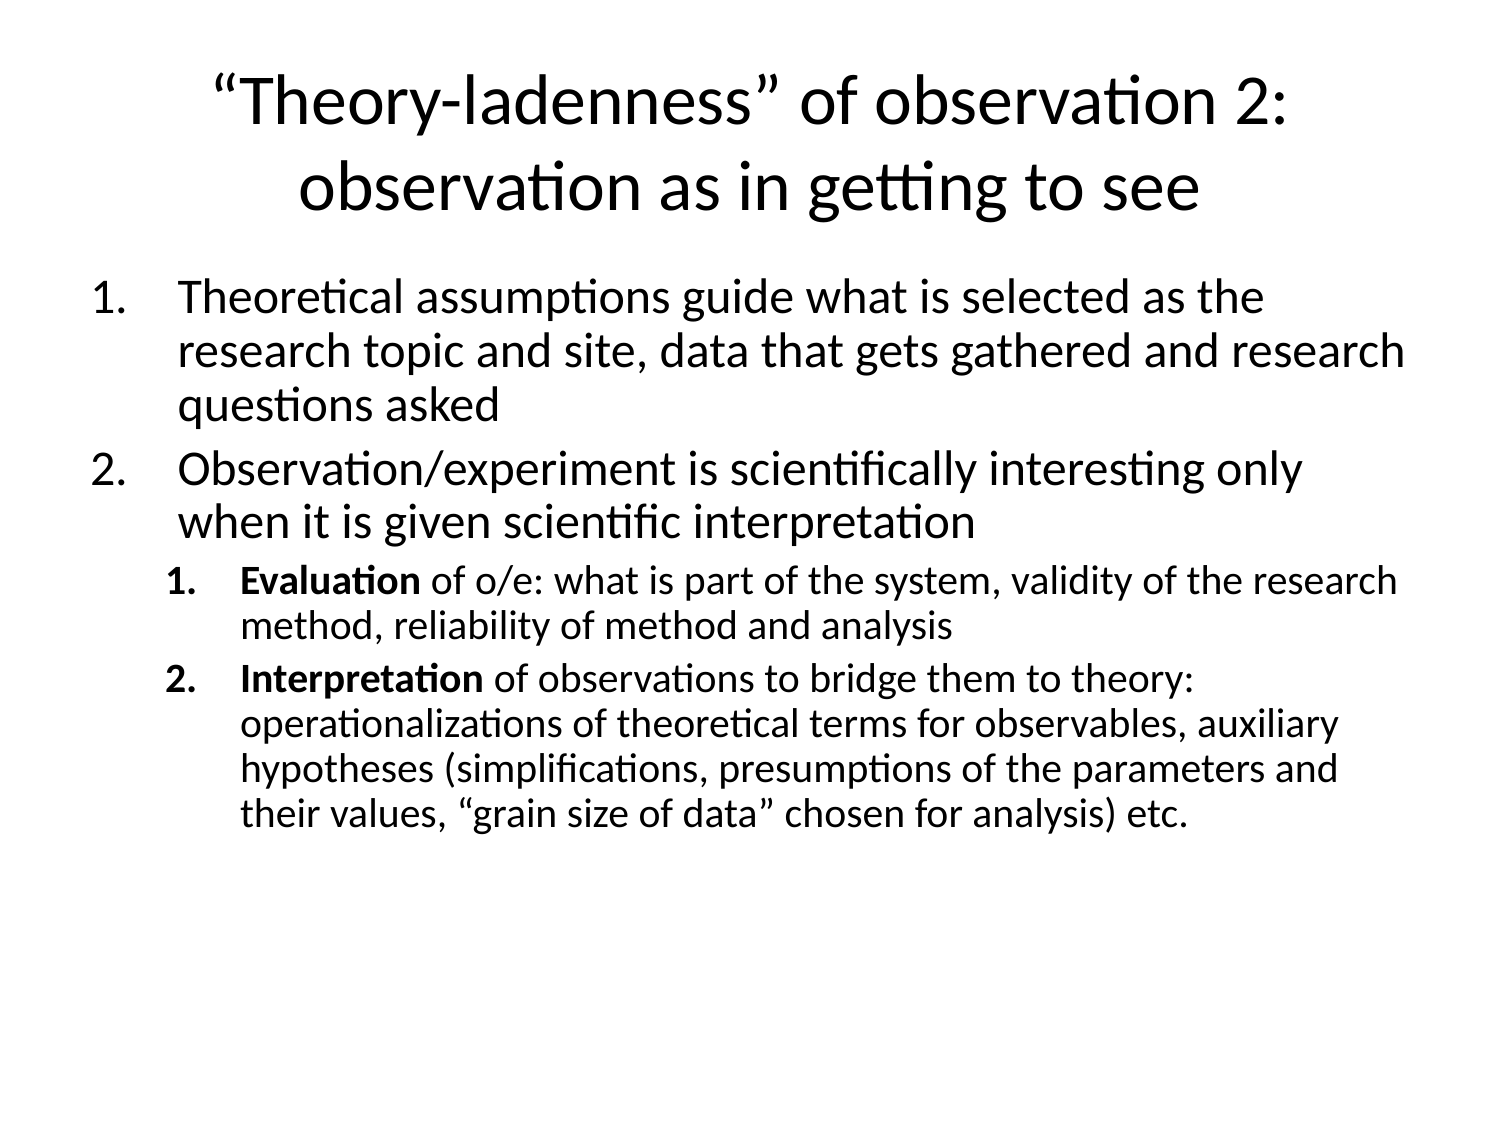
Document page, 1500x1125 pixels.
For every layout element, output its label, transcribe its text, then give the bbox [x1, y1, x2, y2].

list Theoretical assumptions guide what is selected as the research topic and site, data that gets gathered and research questions asked Observation/experiment is scientifically interesting only when it is given scientific interpretation Evaluation of o/e: what is part of the system, validity of the research method, reliability of method and analysis Interpretation of observations to bridge them to theory: operationalizations of theoretical terms for observables, auxiliary hypotheses (simplifications, presumptions of the parameters and their values, “grain size of data” chosen for analysis) etc. [75, 262, 1425, 1005]
title “Theory-ladenness” of observation 2: observation as in getting to see [75, 45, 1425, 233]
